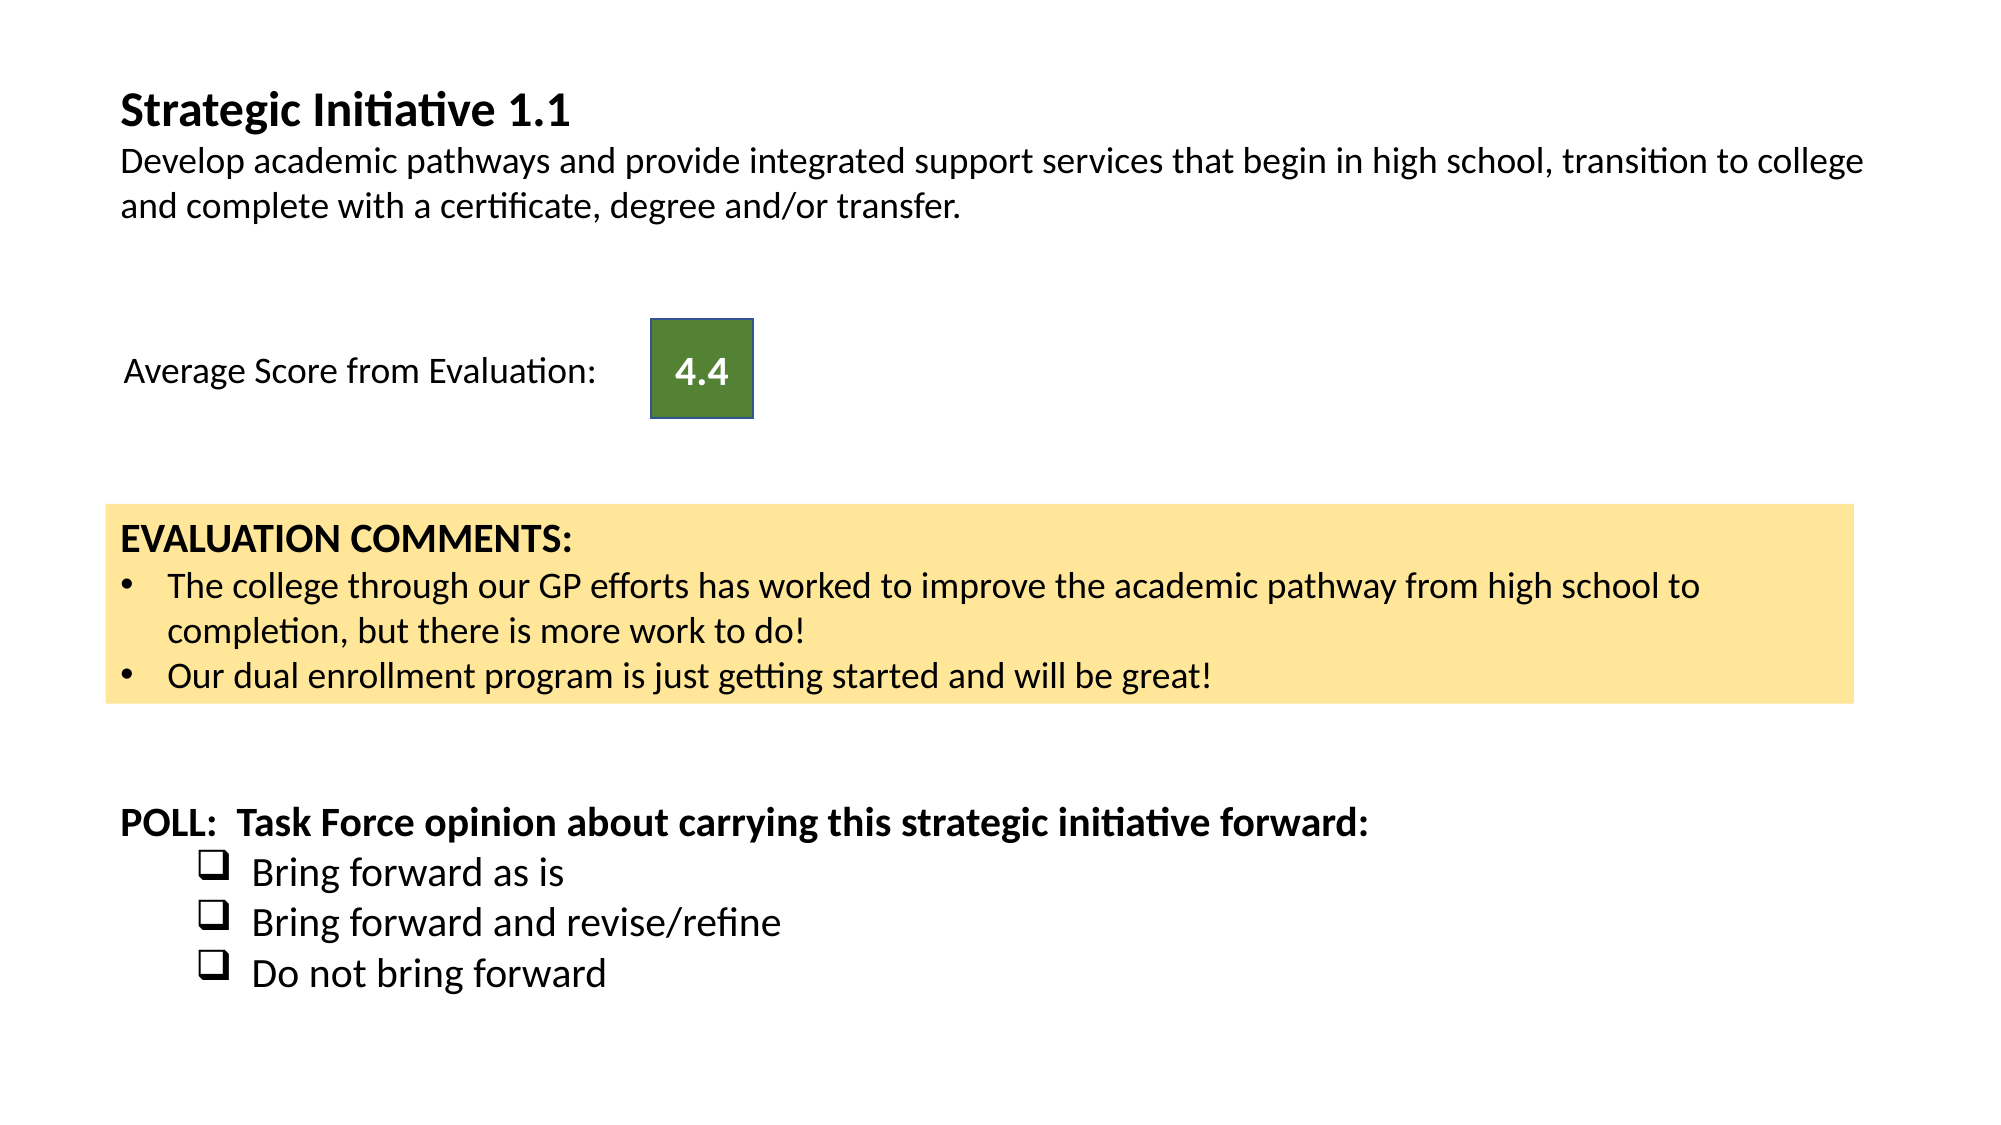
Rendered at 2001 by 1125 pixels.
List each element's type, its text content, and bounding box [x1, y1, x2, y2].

text_box Average Score from Evaluation: [108, 338, 630, 399]
text_box POLL: Task Force opinion about carrying this strategic initiative forward: Bring forward as is Bring forward and revise/refine Do not bring forward [105, 787, 1854, 1003]
text_box Strategic Initiative 1.1 Develop academic pathways and provide integrated support services that begin in high school, transition to college and complete with a certificate, degree and/or transfer. [105, 68, 1886, 234]
text_box 4.4 [650, 318, 754, 419]
text_box EVALUATION COMMENTS: The college through our GP efforts has worked to improve the academic pathway from high school to completion, but there is more work to do! Our dual enrollment program is just getting started and will be great! [105, 503, 1854, 704]
